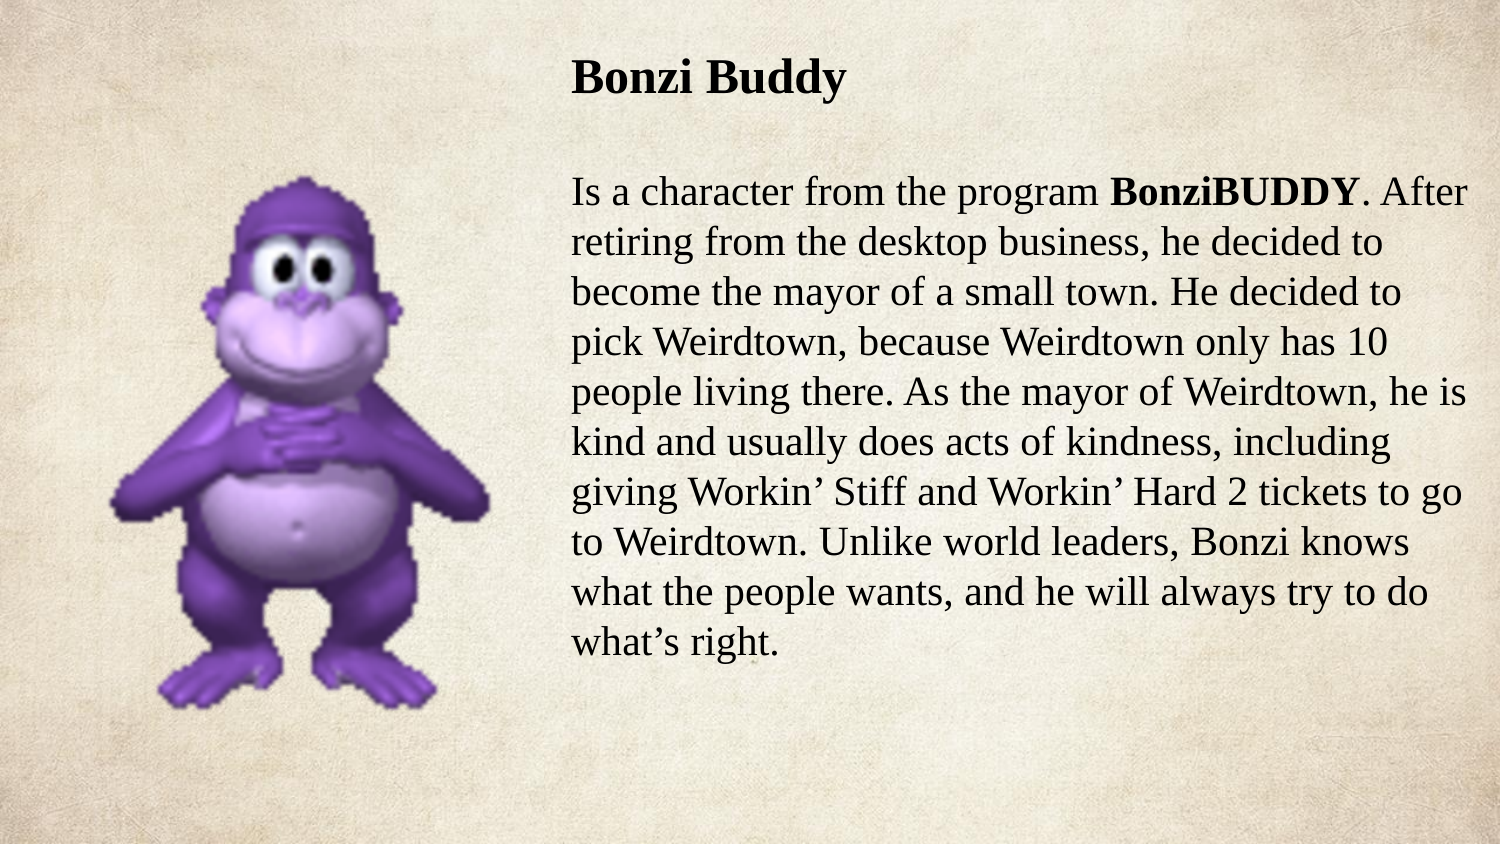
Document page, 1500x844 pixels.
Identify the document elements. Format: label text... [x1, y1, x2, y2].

text_box Bonzi Buddy Is a character from the program BonziBUDDY. After retiring from the desktop business, he decided to become the mayor of a small town. He decided to pick Weirdtown, because Weirdtown only has 10 people living there. As the mayor of Weirdtown, he is kind and usually does acts of kindness, including giving Workin’ Stiff and Workin’ Hard 2 tickets to go to Weirdtown. Unlike world leaders, Bonzi knows what the people wants, and he will always try to do what’s right. [556, 28, 1500, 844]
picture [0, 0, 1500, 844]
